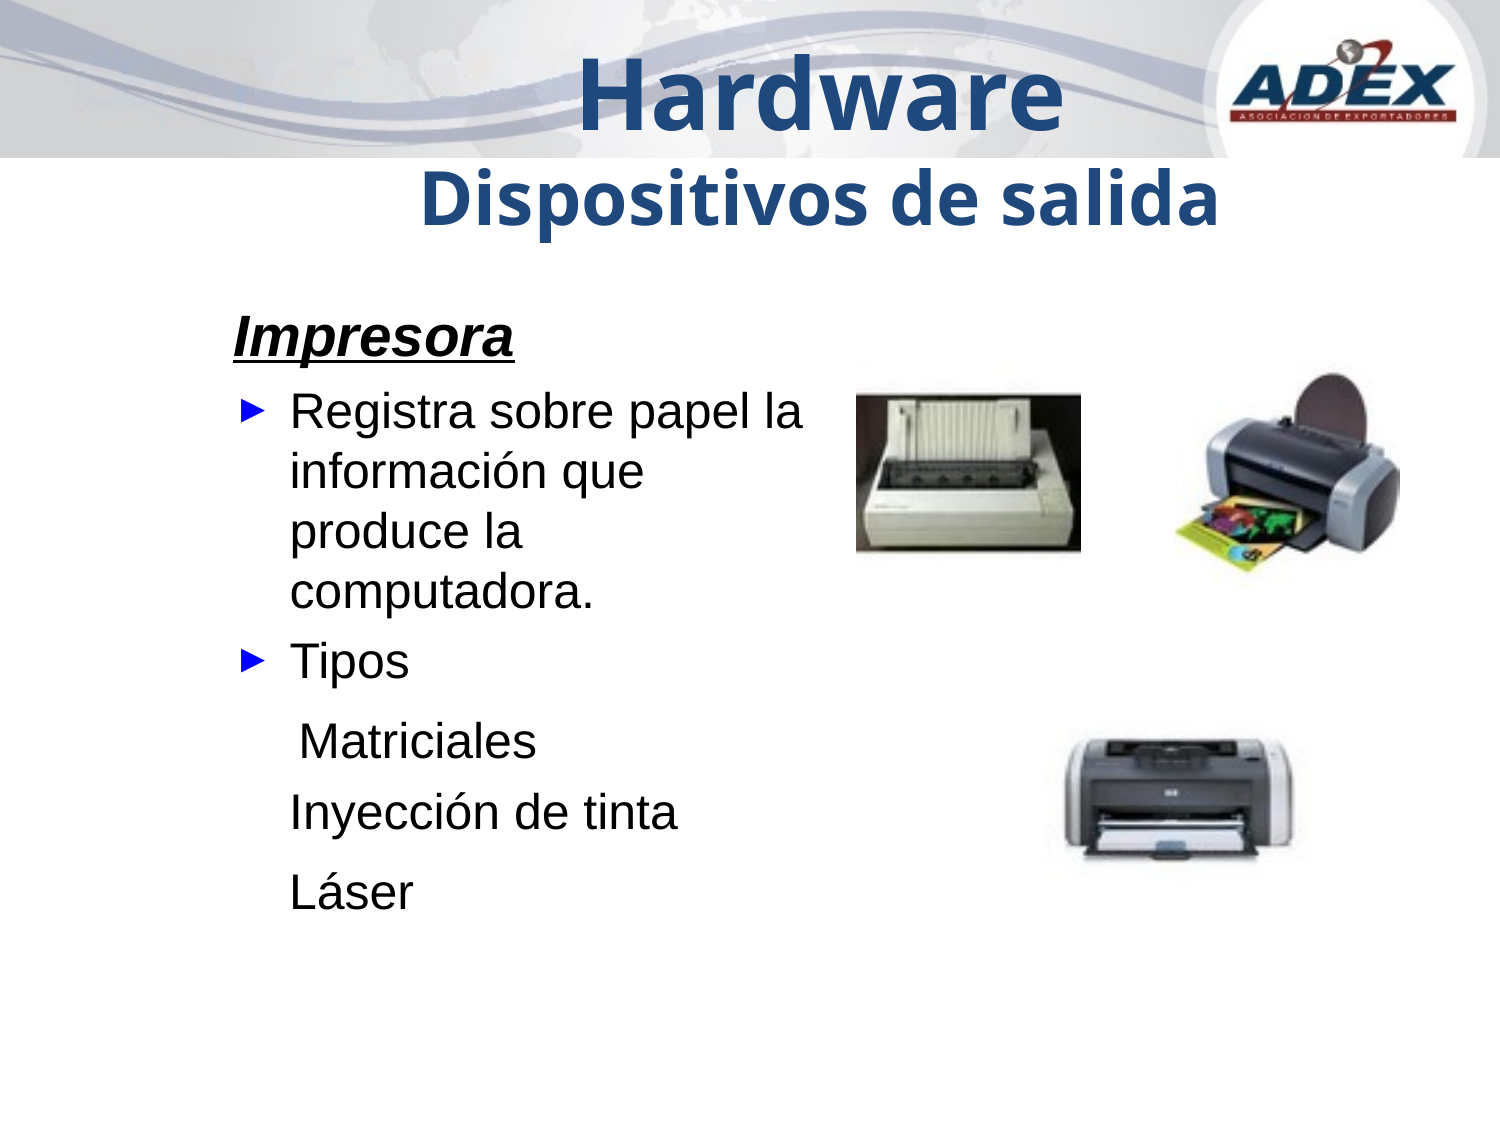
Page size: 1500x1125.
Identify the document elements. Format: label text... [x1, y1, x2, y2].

picture [855, 361, 1081, 587]
picture [1174, 361, 1400, 587]
text_box Hardware Dispositivos de salida [183, 166, 1458, 249]
picture [1045, 692, 1318, 906]
text_box Impresora Registra sobre papel la información que produce la computadora. Tipos Matriciales Inyección de tinta Láser [218, 290, 844, 1031]
picture [0, 0, 1500, 158]
